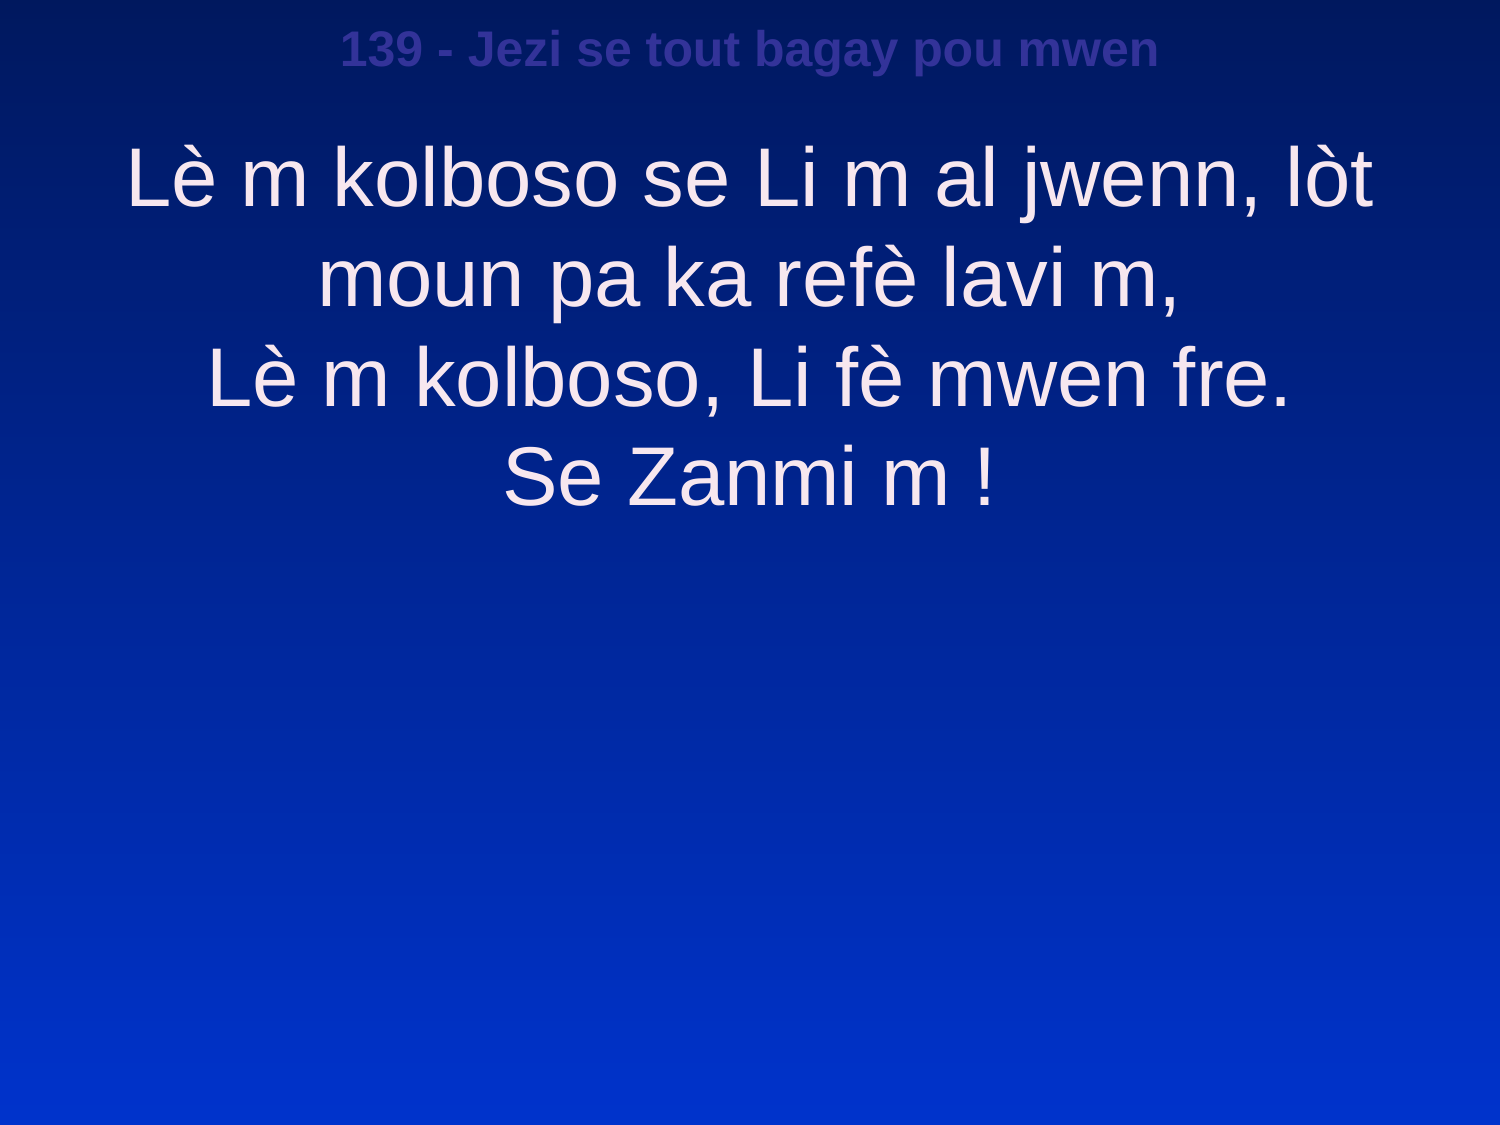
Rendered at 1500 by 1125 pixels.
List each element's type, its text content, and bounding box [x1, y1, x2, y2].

text_box Lè m kolboso se Li m al jwenn, lòt moun pa ka refè lavi m, Lè m kolboso, Li fè mwen fre. Se Zanmi m ! [79, 115, 1421, 530]
text_box 139 - Jezi se tout bagay pou mwen [0, 9, 1500, 79]
